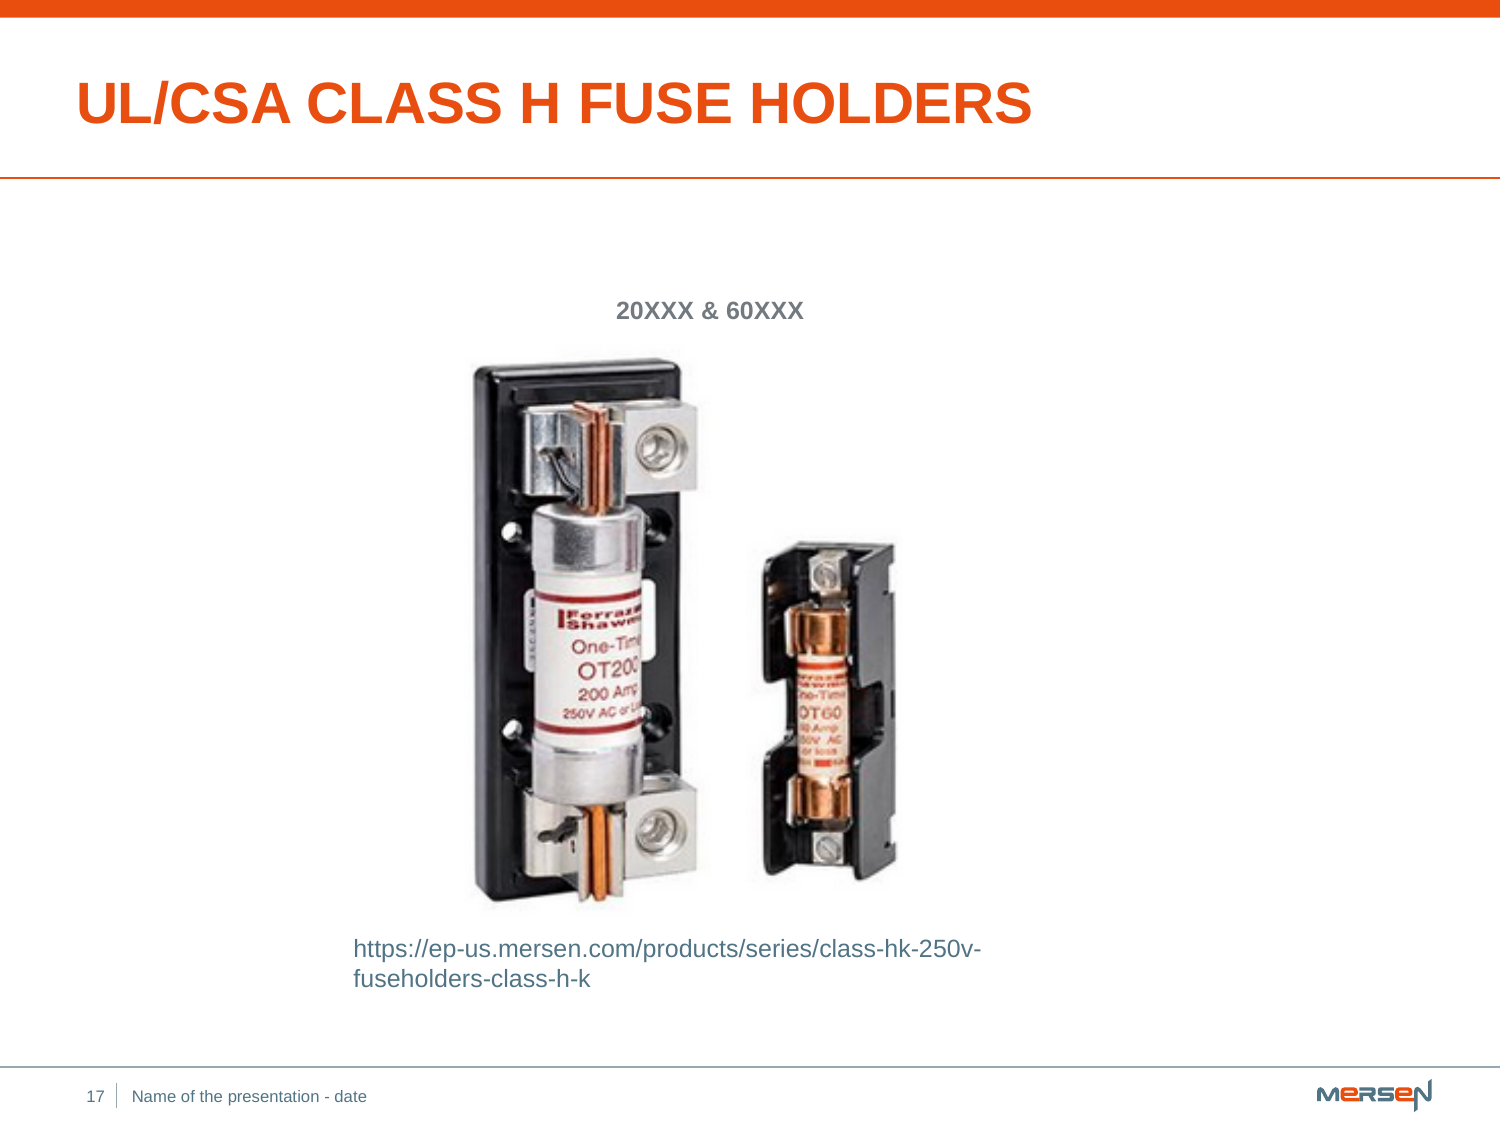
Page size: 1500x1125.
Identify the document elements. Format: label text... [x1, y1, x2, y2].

text_box UL/CSA Class H Fuse Holders [76, 31, 1351, 169]
picture [438, 332, 711, 926]
text_box 20XXX & 60XXX [587, 287, 834, 333]
picture [746, 512, 912, 903]
text_box https://ep-us.mersen.com/products/series/class-hk-250v-fuseholders-class-h-k [338, 925, 1089, 1000]
